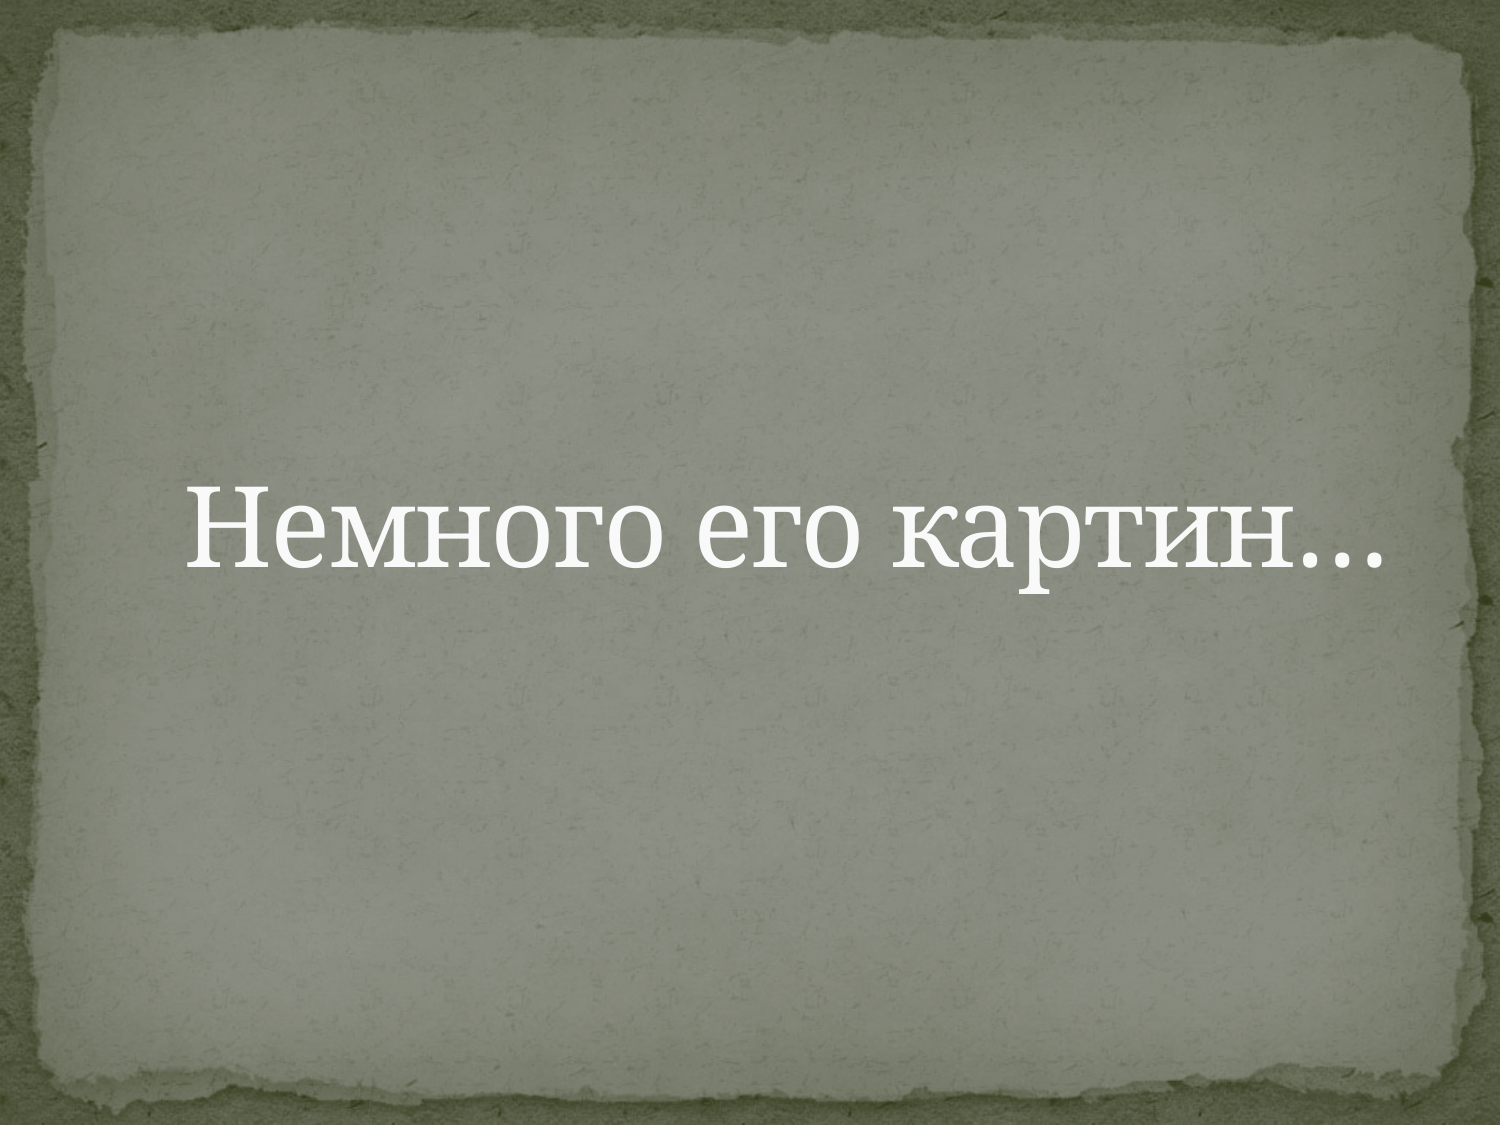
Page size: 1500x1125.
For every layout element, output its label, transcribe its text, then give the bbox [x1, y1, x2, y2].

title Немного его картин… [112, 397, 1463, 598]
